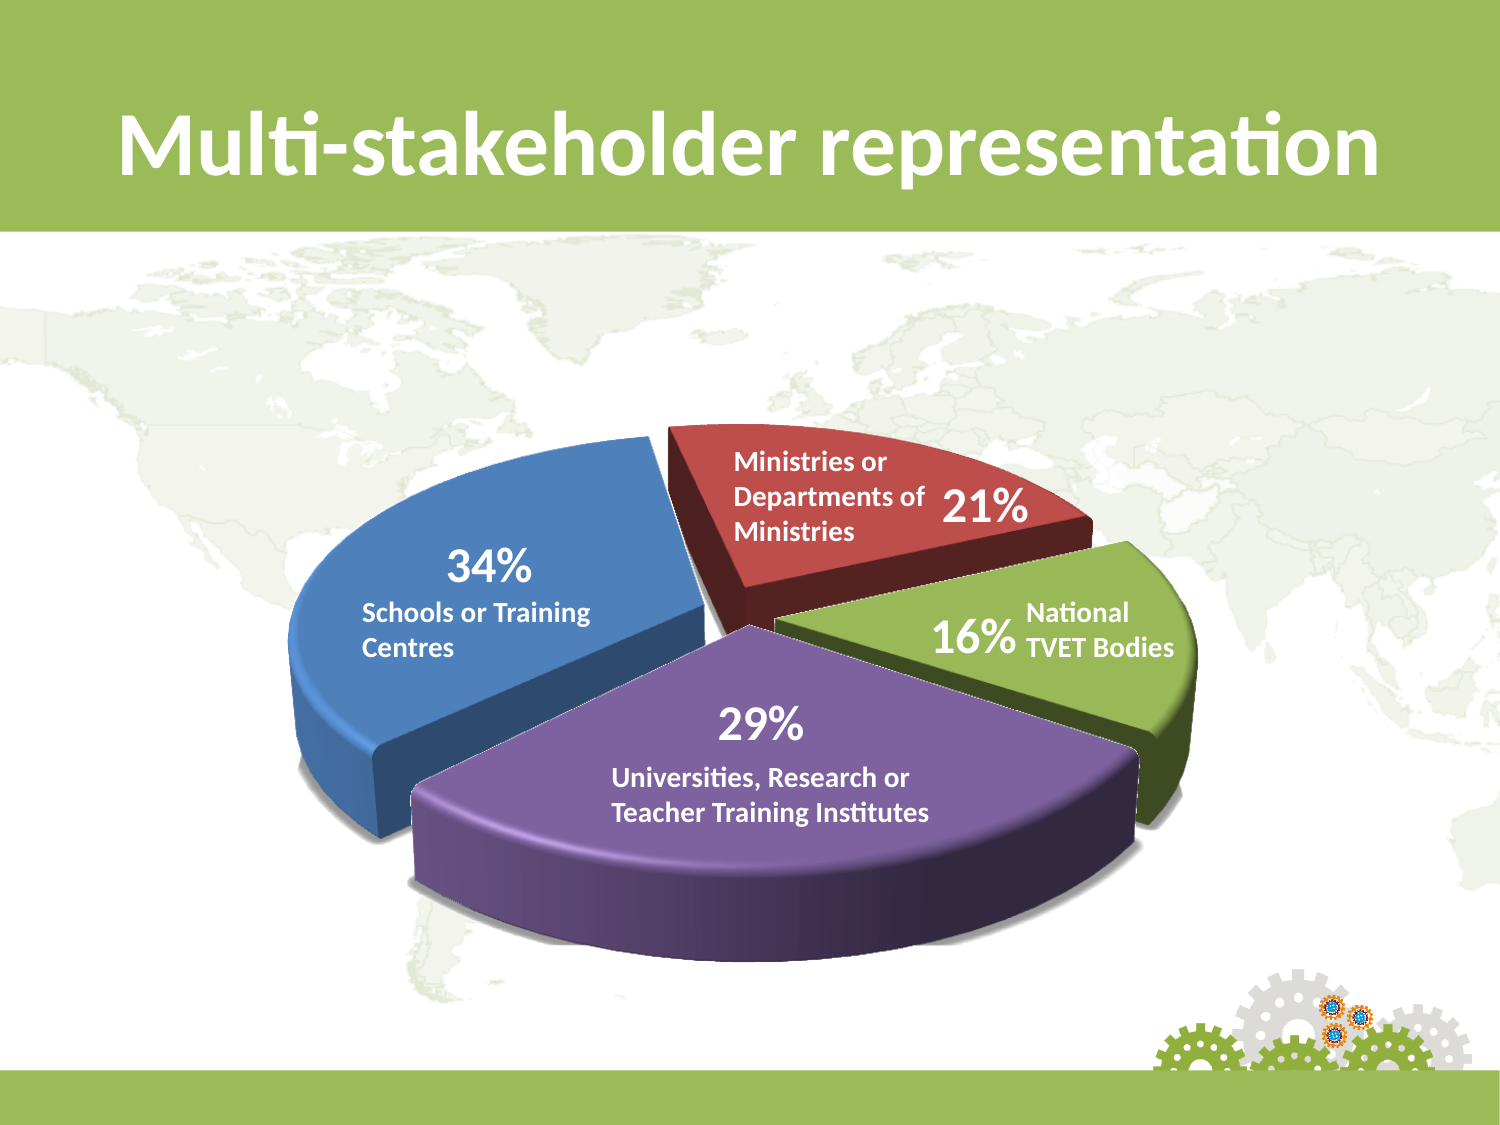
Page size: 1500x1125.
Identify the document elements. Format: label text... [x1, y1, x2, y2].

title Multi-stakeholder representation [75, 45, 1425, 169]
picture [0, 172, 1500, 1070]
